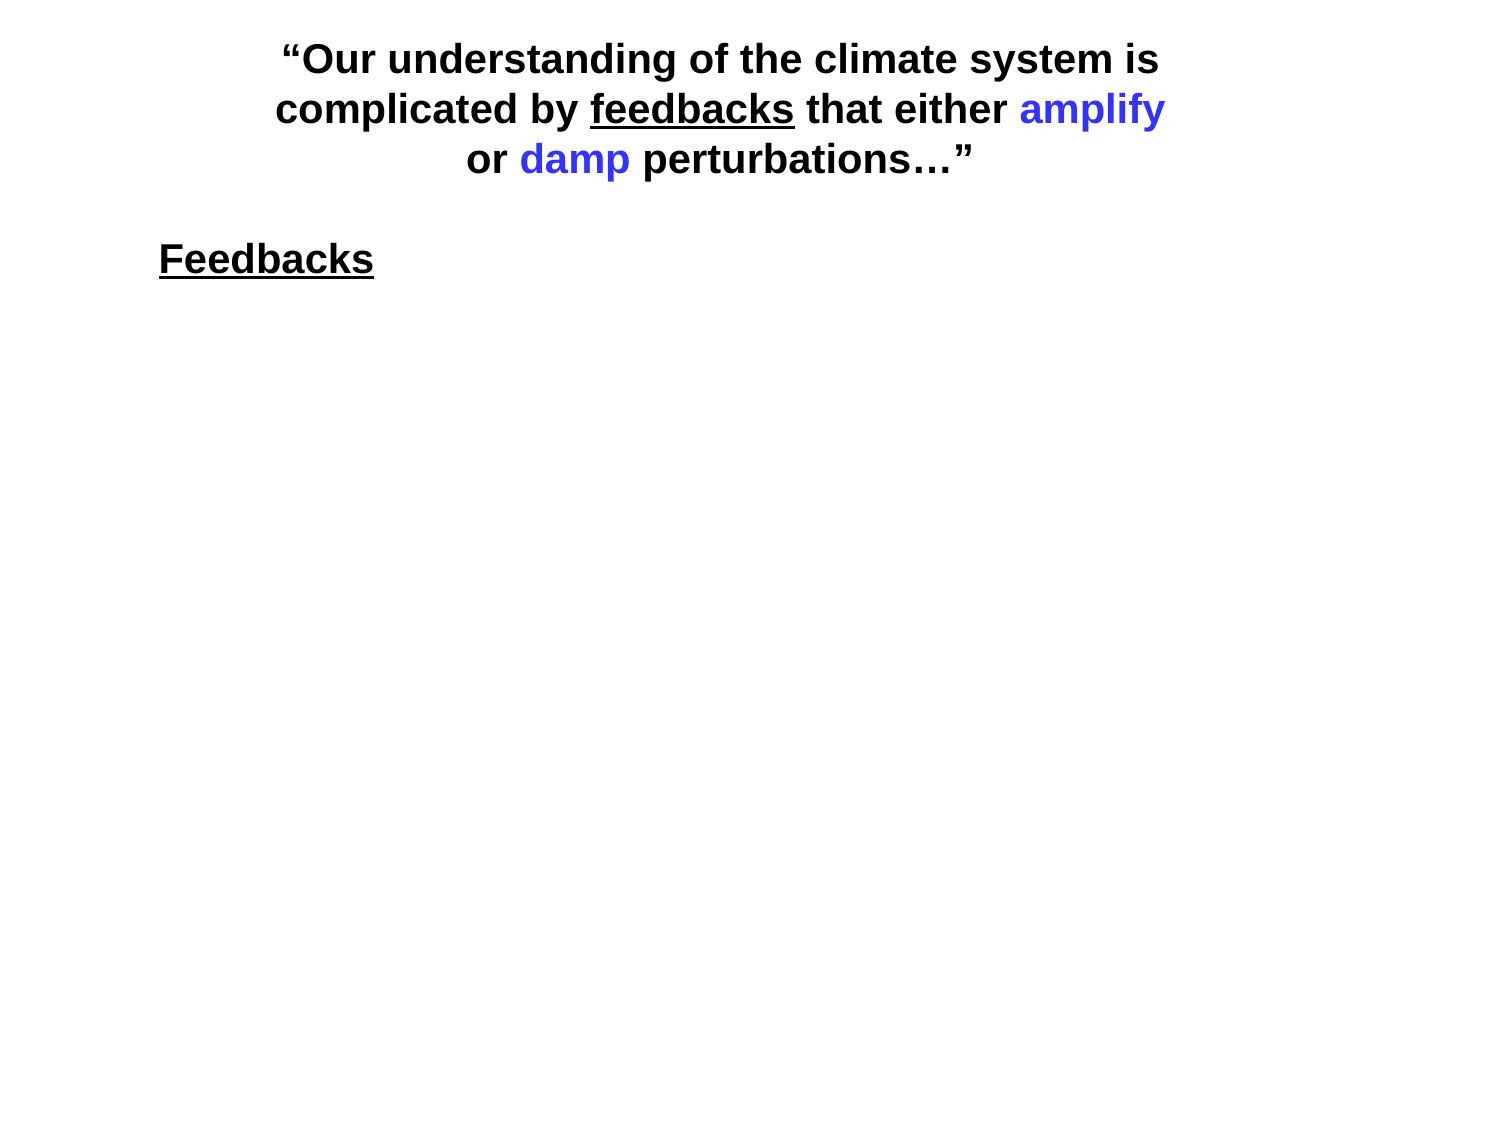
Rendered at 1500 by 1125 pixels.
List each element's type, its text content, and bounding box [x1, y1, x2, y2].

text_box “Our understanding of the climate system is complicated by feedbacks that either amplify or damp perturbations…” [237, 24, 1203, 190]
text_box Feedbacks [143, 224, 1357, 361]
